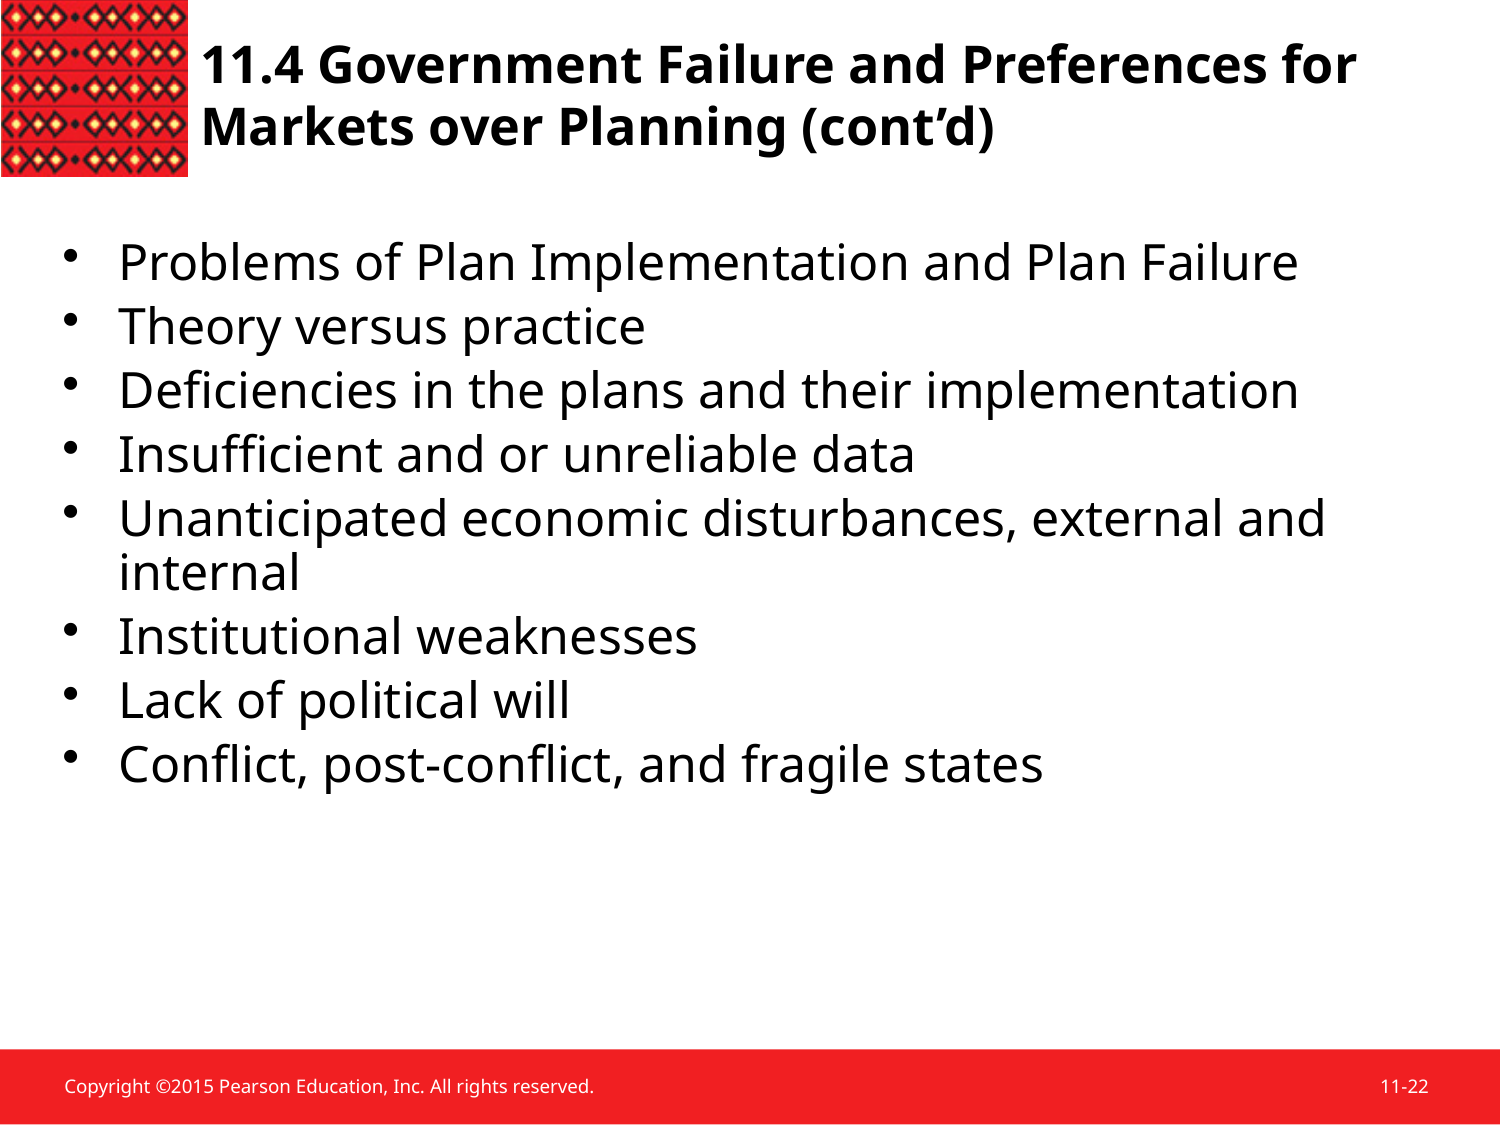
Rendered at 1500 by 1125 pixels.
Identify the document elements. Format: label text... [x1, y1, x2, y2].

list Problems of Plan Implementation and Plan Failure Theory versus practice Deficiencies in the plans and their implementation Insufficient and or unreliable data Unanticipated economic disturbances, external and internal Institutional weaknesses Lack of political will Conflict, post-conflict, and fragile states [62, 237, 1438, 1000]
text_box 11.4 Government Failure and Preferences for Markets over Planning (cont’d) [199, 0, 1463, 188]
picture [1, 0, 188, 177]
